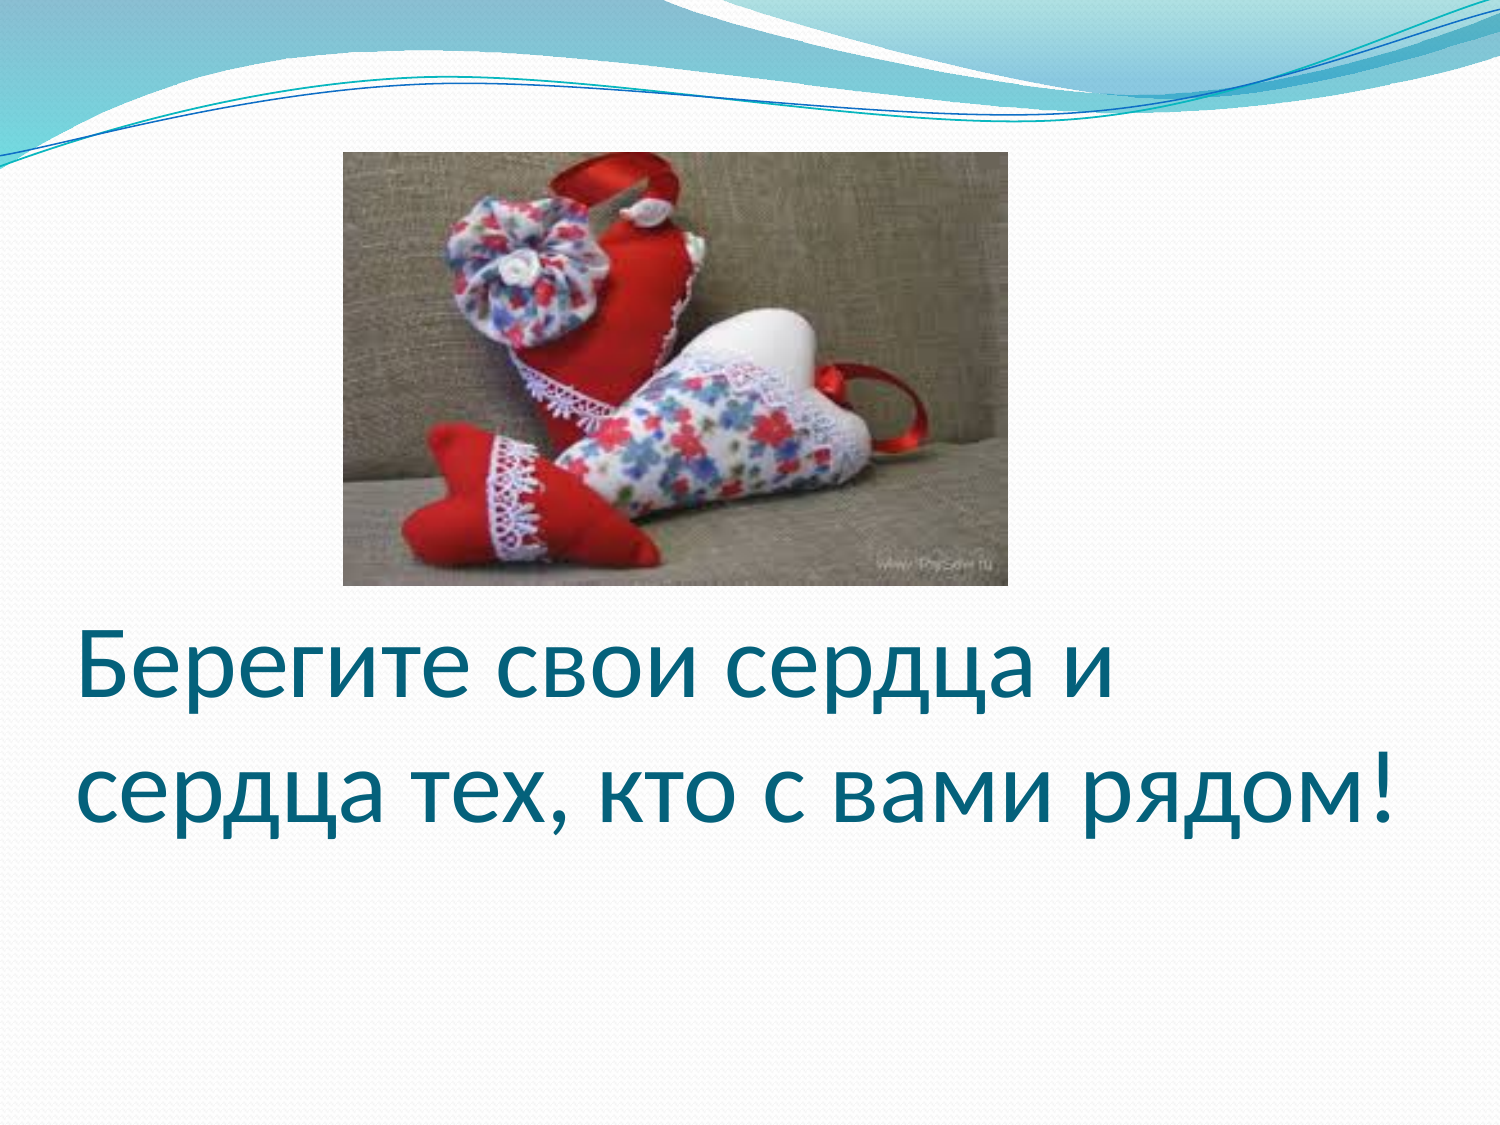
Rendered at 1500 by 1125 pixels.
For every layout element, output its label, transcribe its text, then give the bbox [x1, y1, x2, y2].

title Берегите свои сердца и сердца тех, кто с вами рядом! [75, 115, 1425, 844]
picture [343, 152, 1008, 587]
